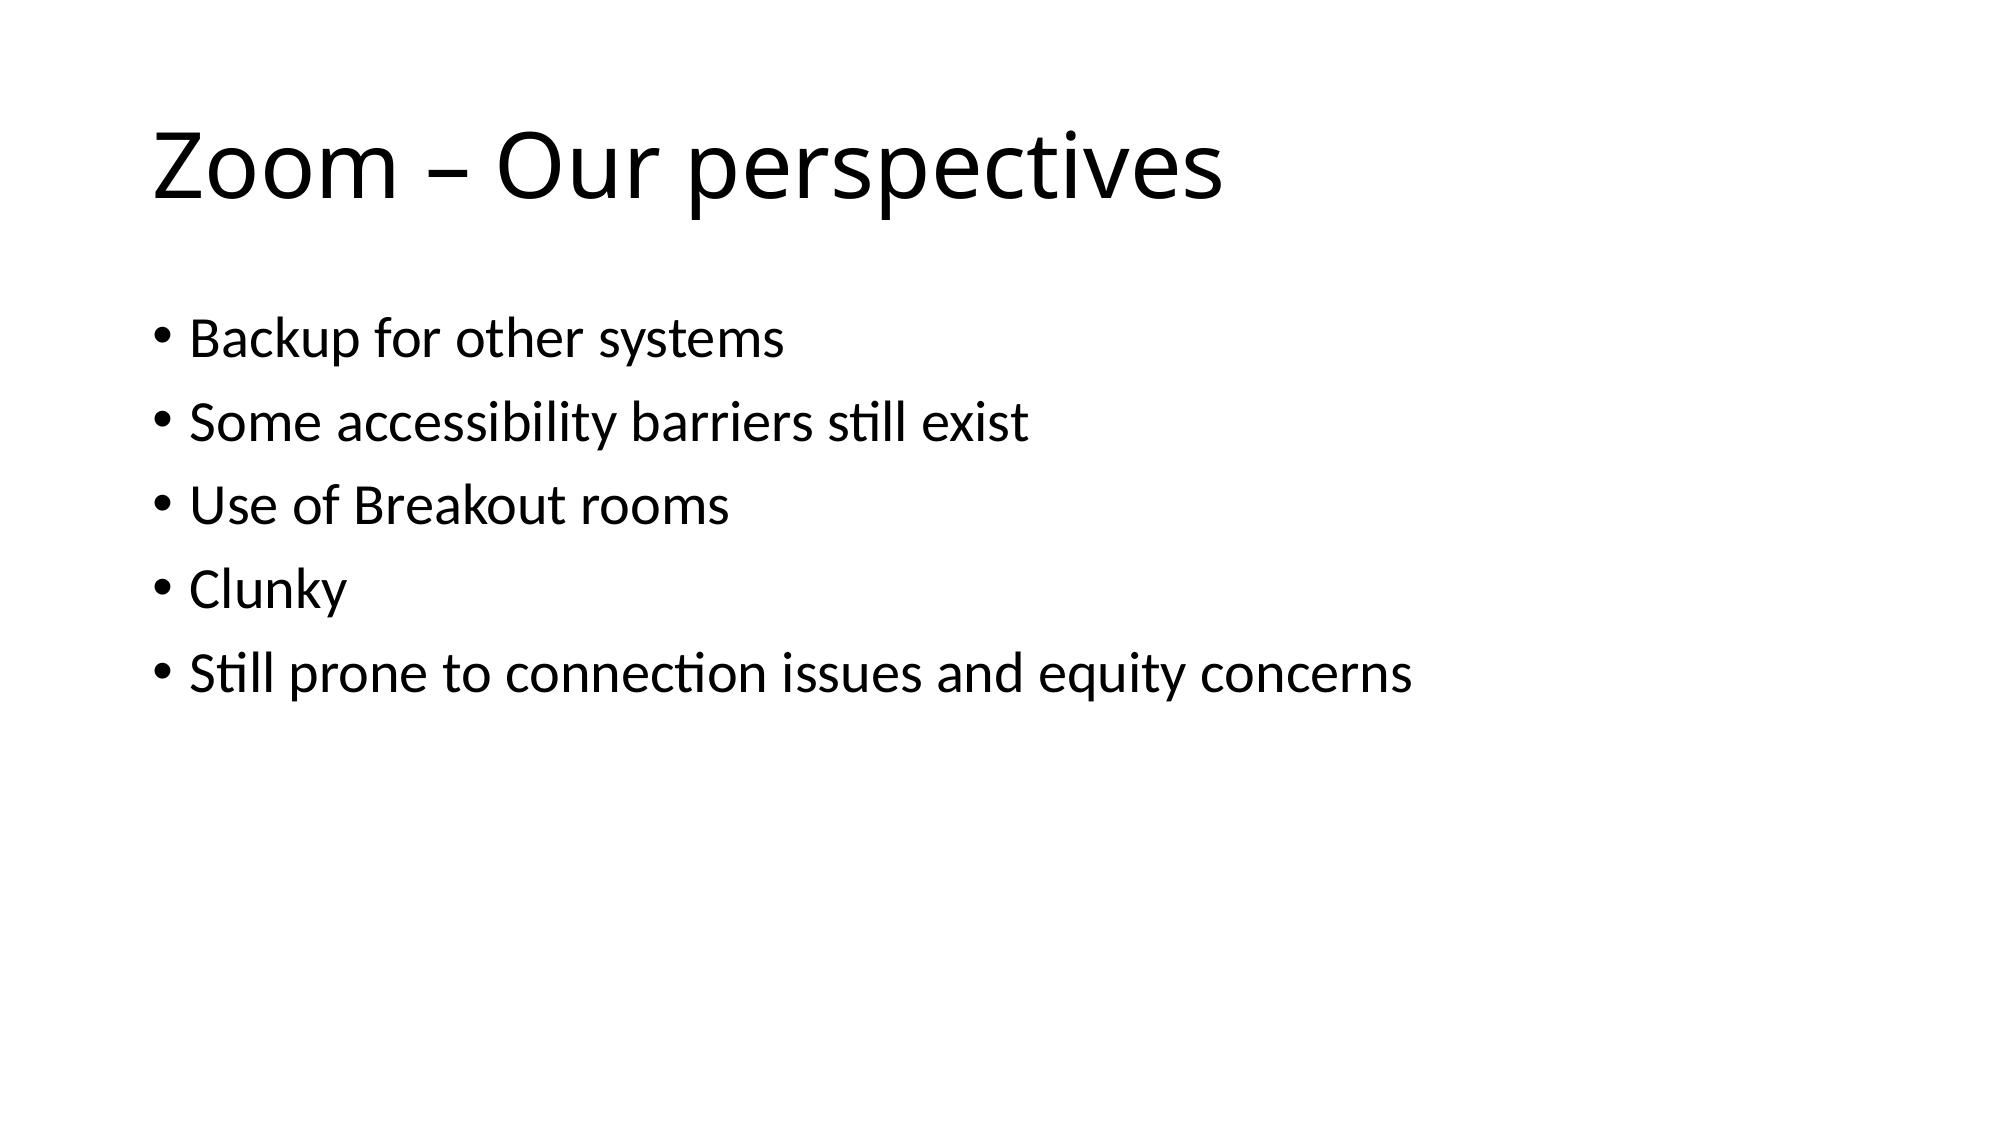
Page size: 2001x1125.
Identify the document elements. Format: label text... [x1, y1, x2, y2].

title Zoom – Our perspectives [137, 59, 1863, 278]
list Backup for other systems Some accessibility barriers still exist Use of Breakout rooms Clunky Still prone to connection issues and equity concerns [137, 299, 1863, 1014]
